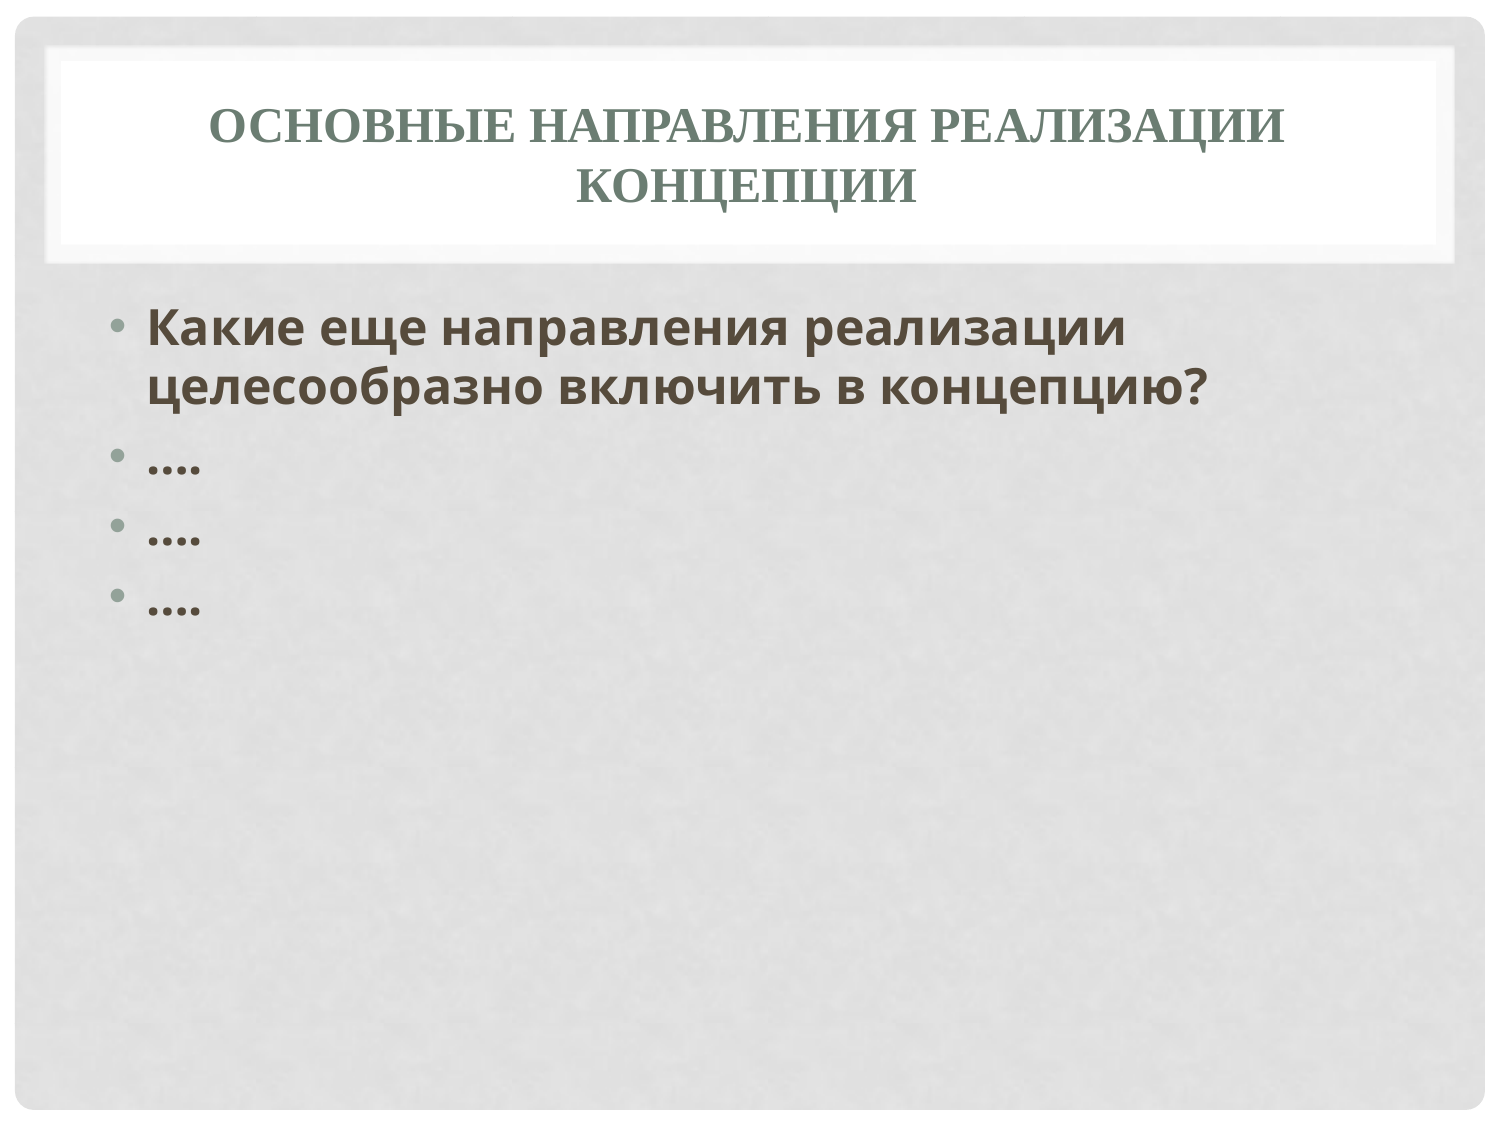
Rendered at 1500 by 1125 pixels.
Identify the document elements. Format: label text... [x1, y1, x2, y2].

list Какие еще направления реализации целесообразно включить в концепцию? …. …. …. [75, 287, 1425, 1005]
title Основные направления реализации Концепции [69, 66, 1425, 238]
